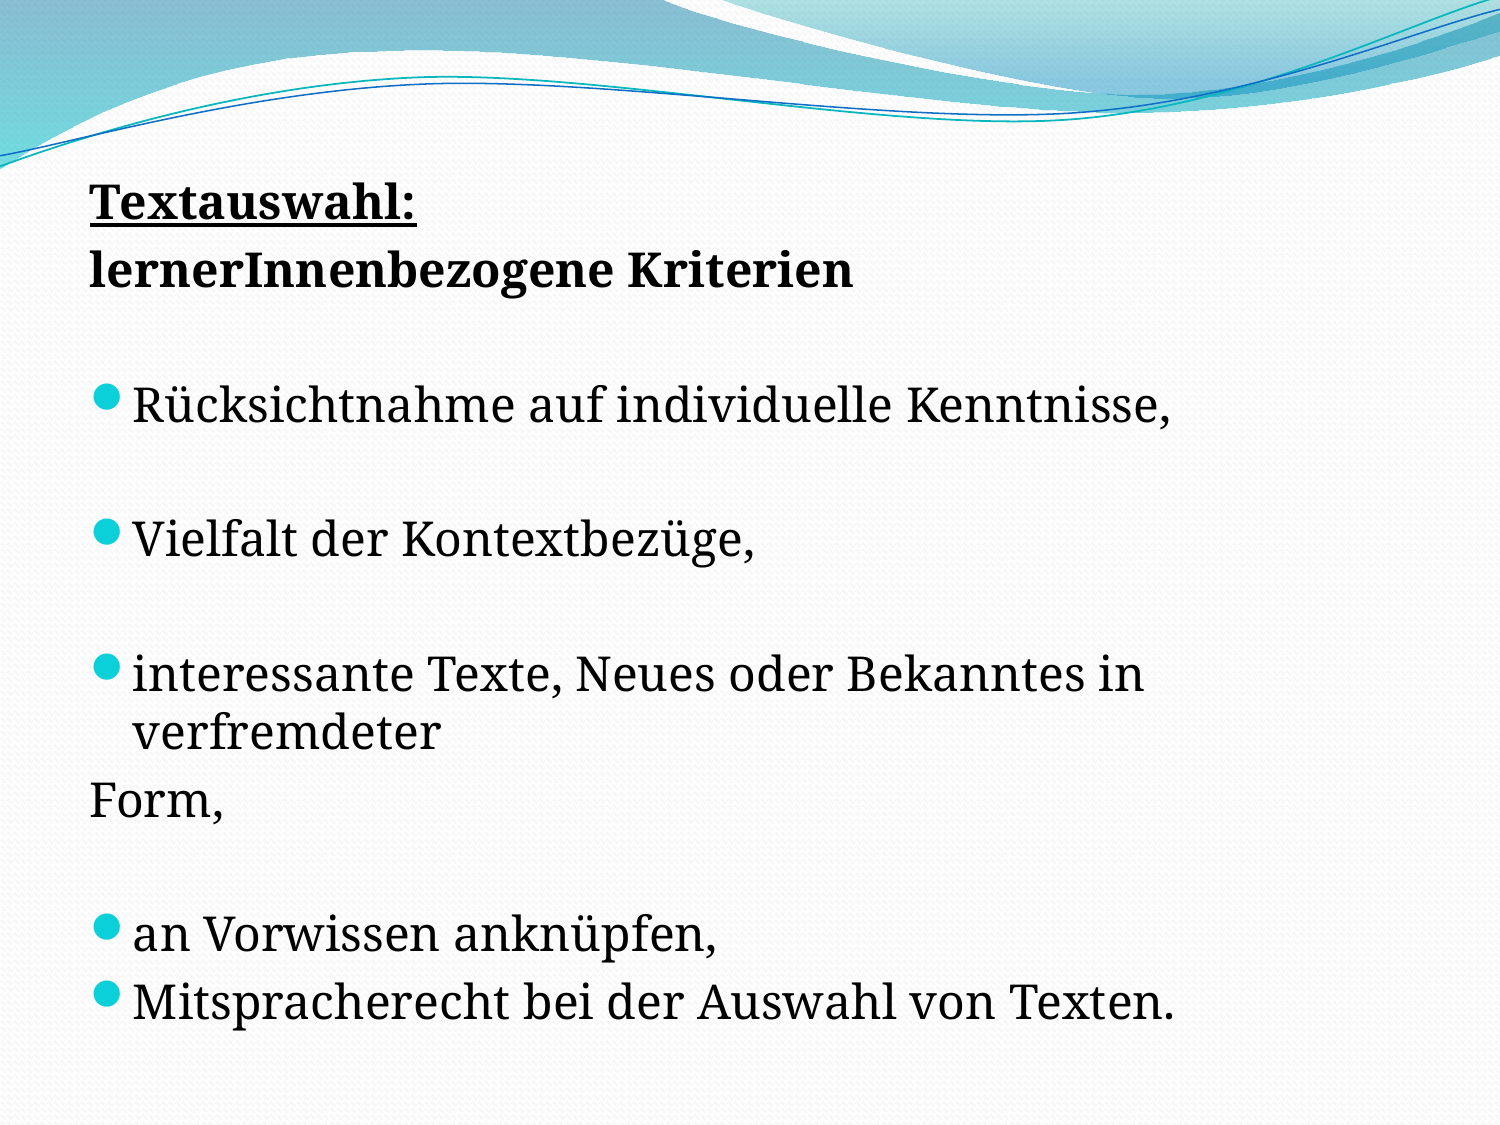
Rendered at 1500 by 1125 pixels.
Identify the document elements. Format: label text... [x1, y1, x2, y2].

list Textauswahl: lernerInnenbezogene Kriterien Rücksichtnahme auf individuelle Kenntnisse, Vielfalt der Kontextbezüge, interessante Texte, Neues oder Bekanntes in verfremdeter Form, an Vorwissen anknüpfen, Mitspracherecht bei der Auswahl von Texten. [75, 164, 1425, 1038]
